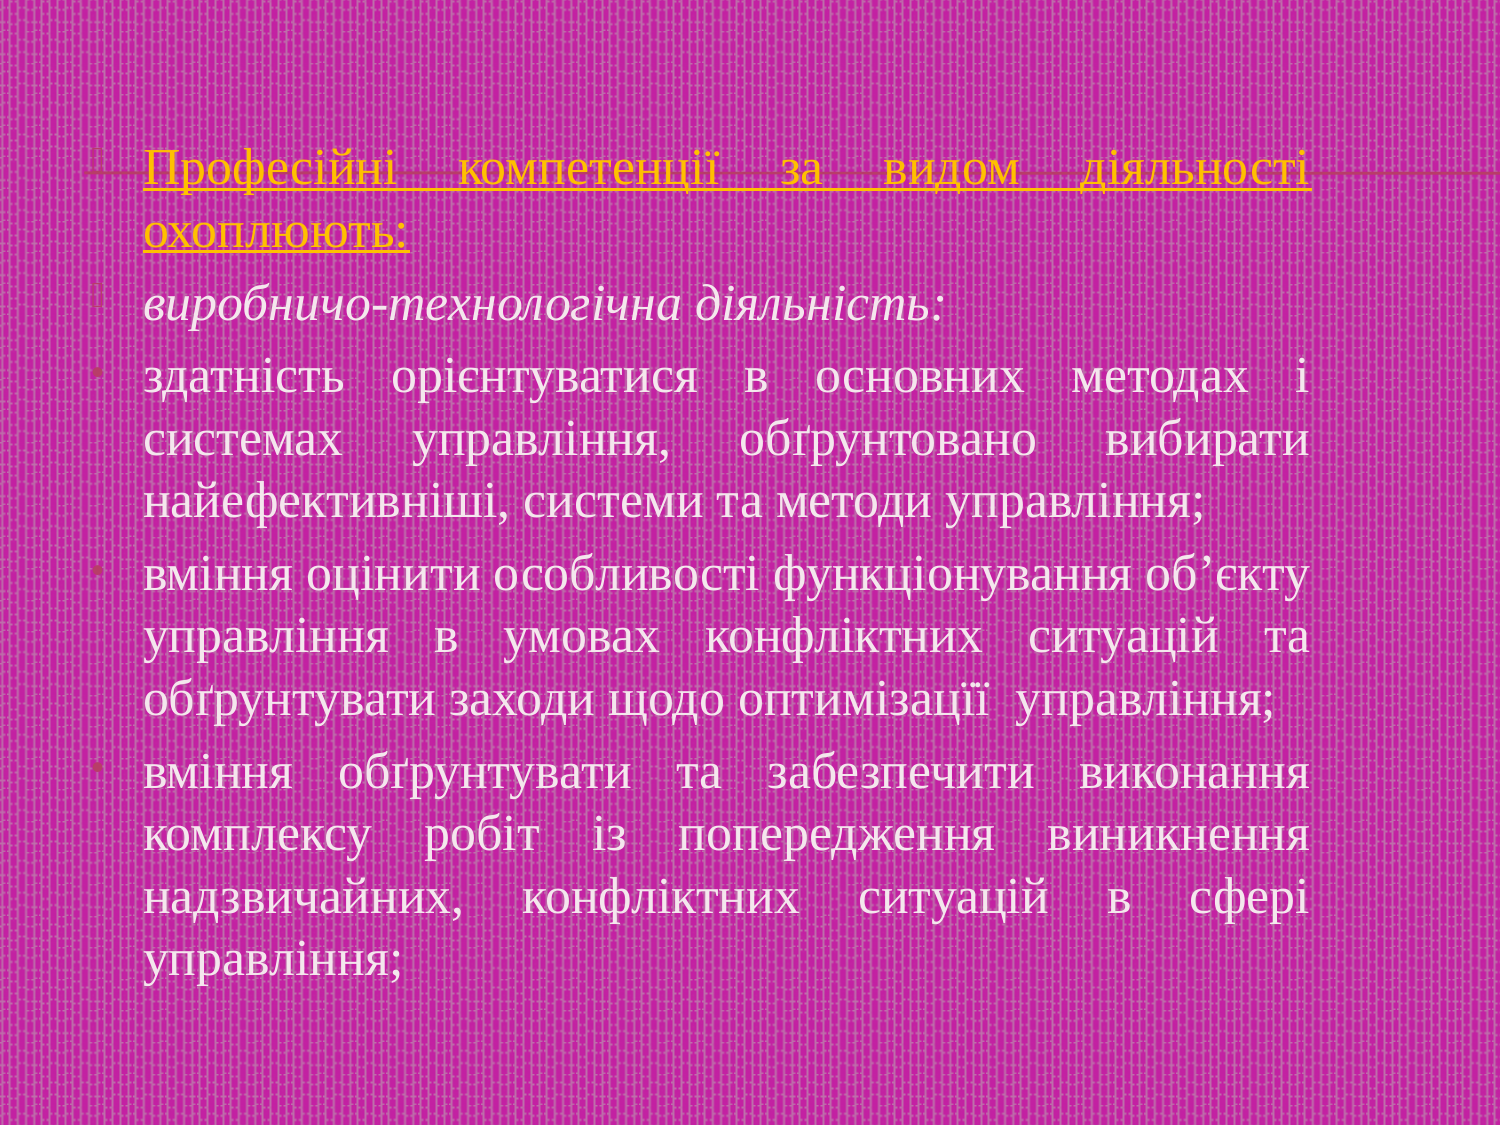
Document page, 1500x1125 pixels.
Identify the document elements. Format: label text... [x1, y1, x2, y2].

list Професійні компетенції за видом діяльності охоплюють: виробничо-технологічна діяльність: здатність орієнтуватися в основних методах і системах управління, обґрунтовано вибирати найефективніші, системи та методи управління; вміння оцінити особливості функціонування об’єкту управління в умовах конфліктних ситуацій та обґрунтувати заходи щодо оптимізацїї управління; вміння обґрунтувати та забезпечити виконання комплексу робіт із попередження виникнення надзвичайних, конфліктних ситуацій в сфері управління; [76, 125, 1327, 1064]
